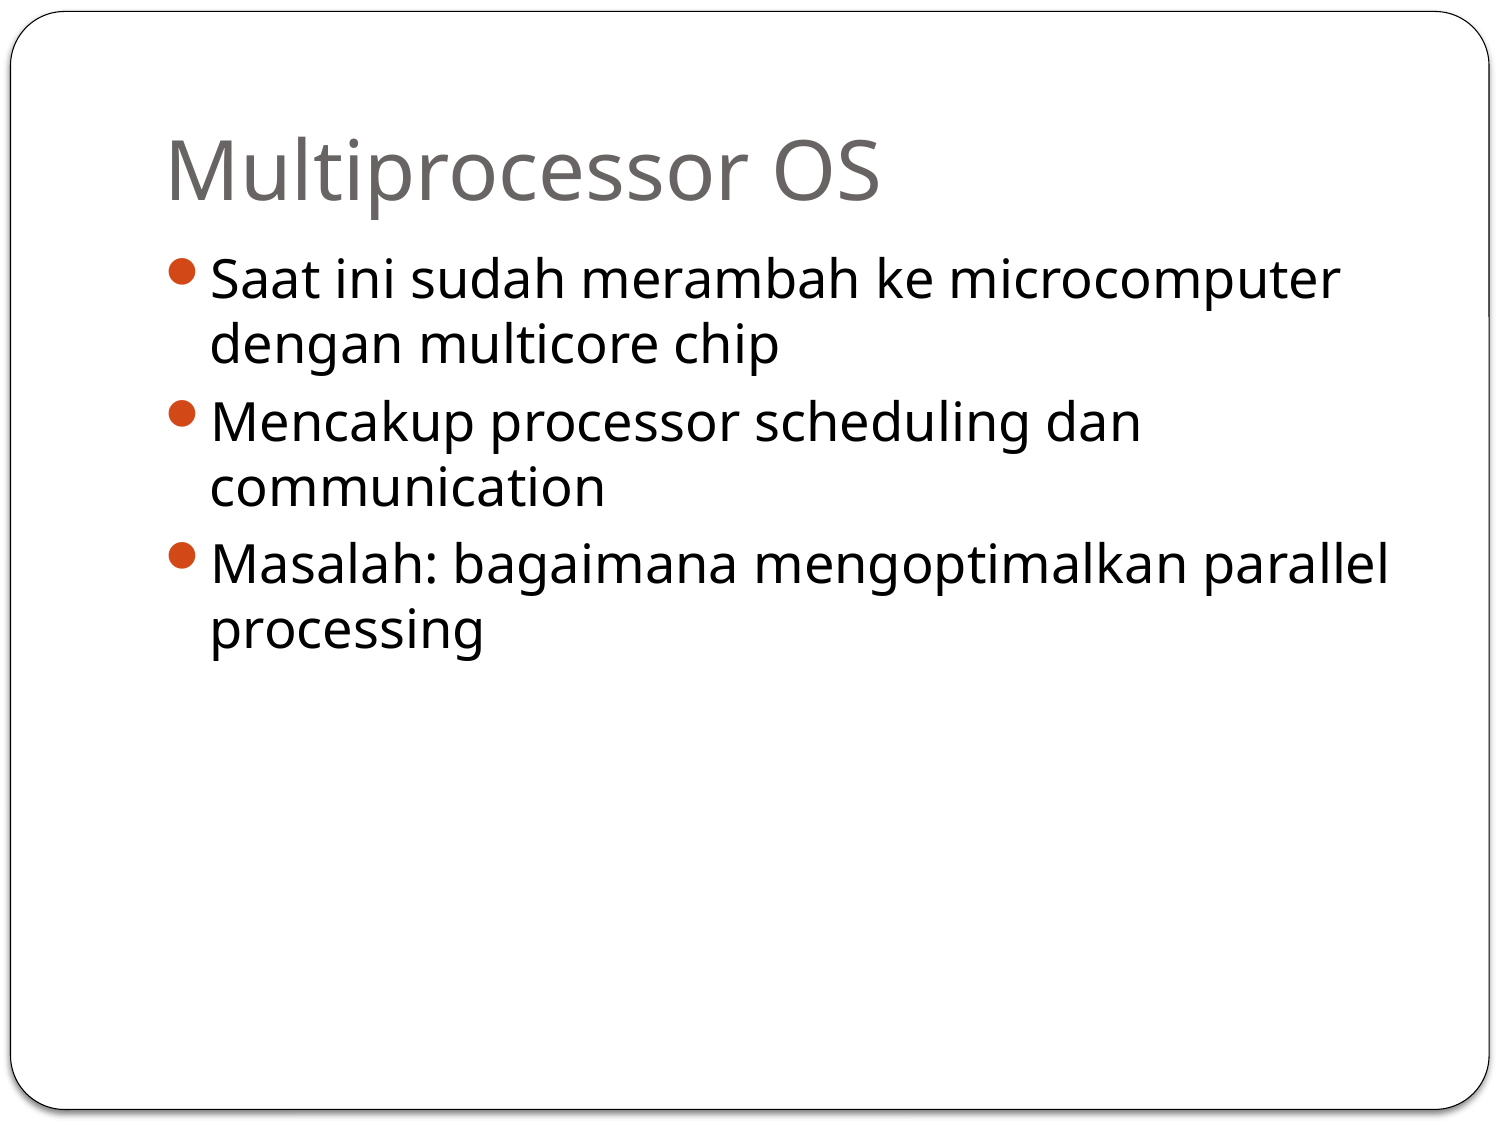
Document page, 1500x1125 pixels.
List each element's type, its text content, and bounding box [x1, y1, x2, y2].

list Saat ini sudah merambah ke microcomputer dengan multicore chip Mencakup processor scheduling dan communication Masalah: bagaimana mengoptimalkan parallel processing [150, 237, 1425, 988]
title Multiprocessor OS [150, 45, 1425, 233]
